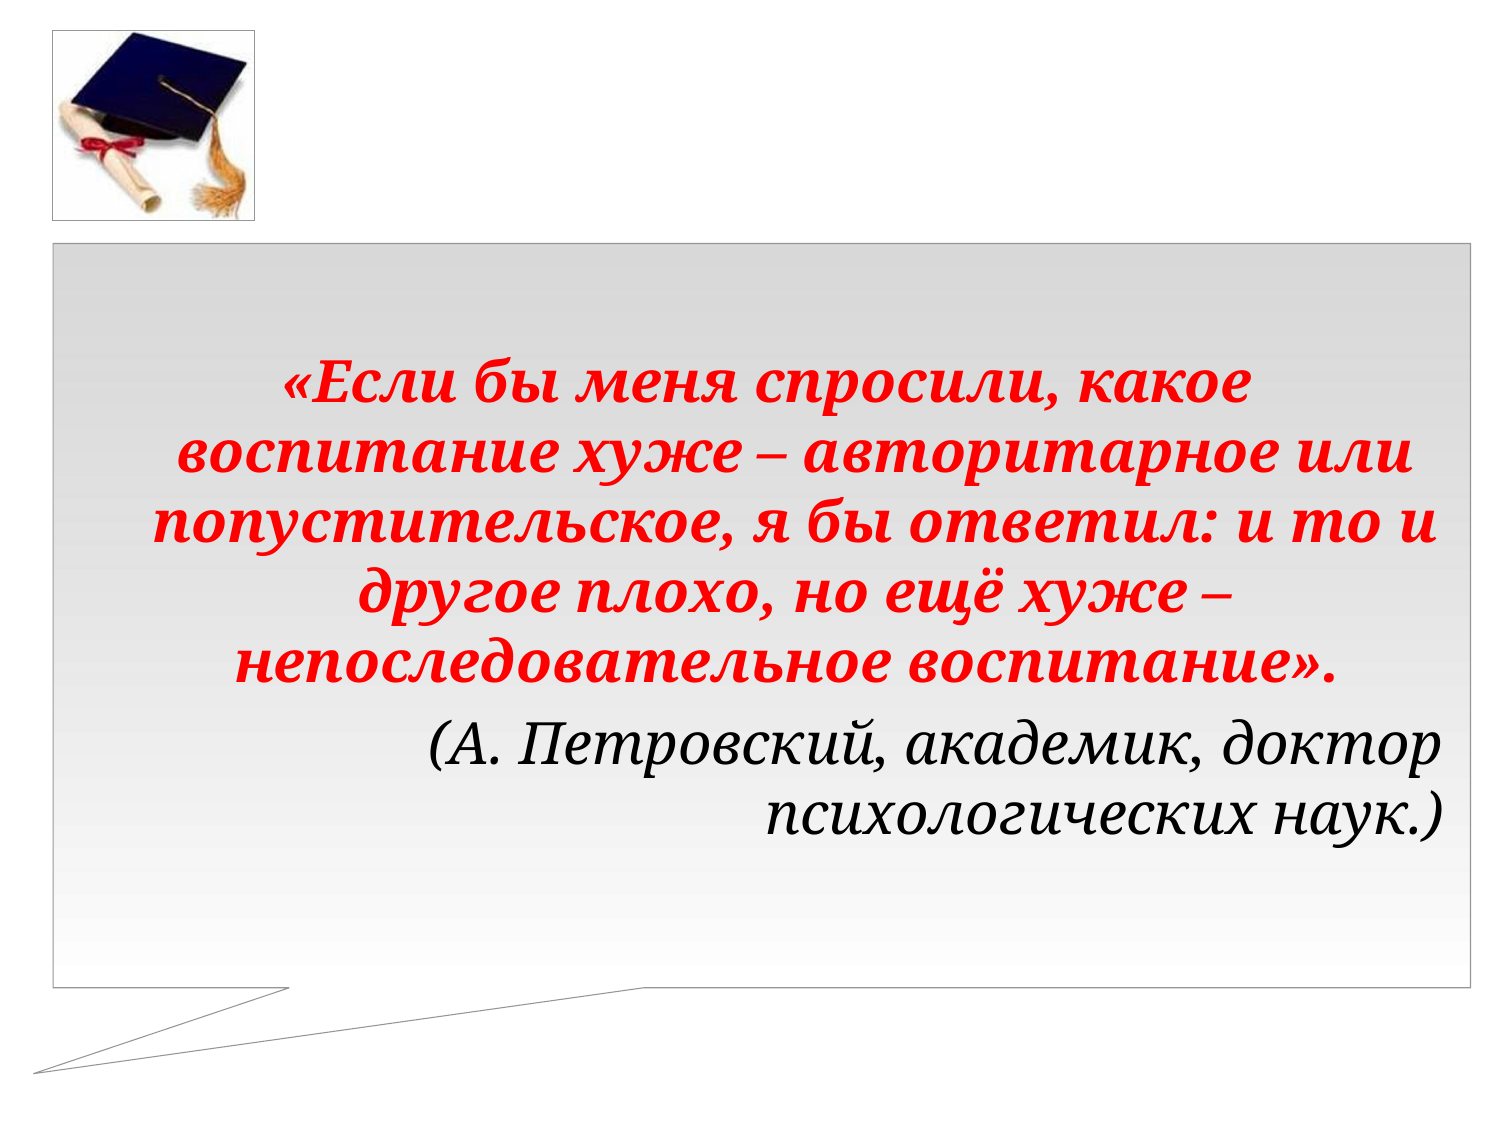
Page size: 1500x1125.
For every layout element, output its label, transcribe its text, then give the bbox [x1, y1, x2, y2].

picture [53, 31, 254, 220]
list «Если бы меня спросили, какое воспитание хуже – авторитарное или попустительское, я бы ответил: и то и другое плохо, но ещё хуже – непоследовательное воспитание». (А. Петровский, академик, доктор психологических наук.) [74, 255, 1460, 977]
